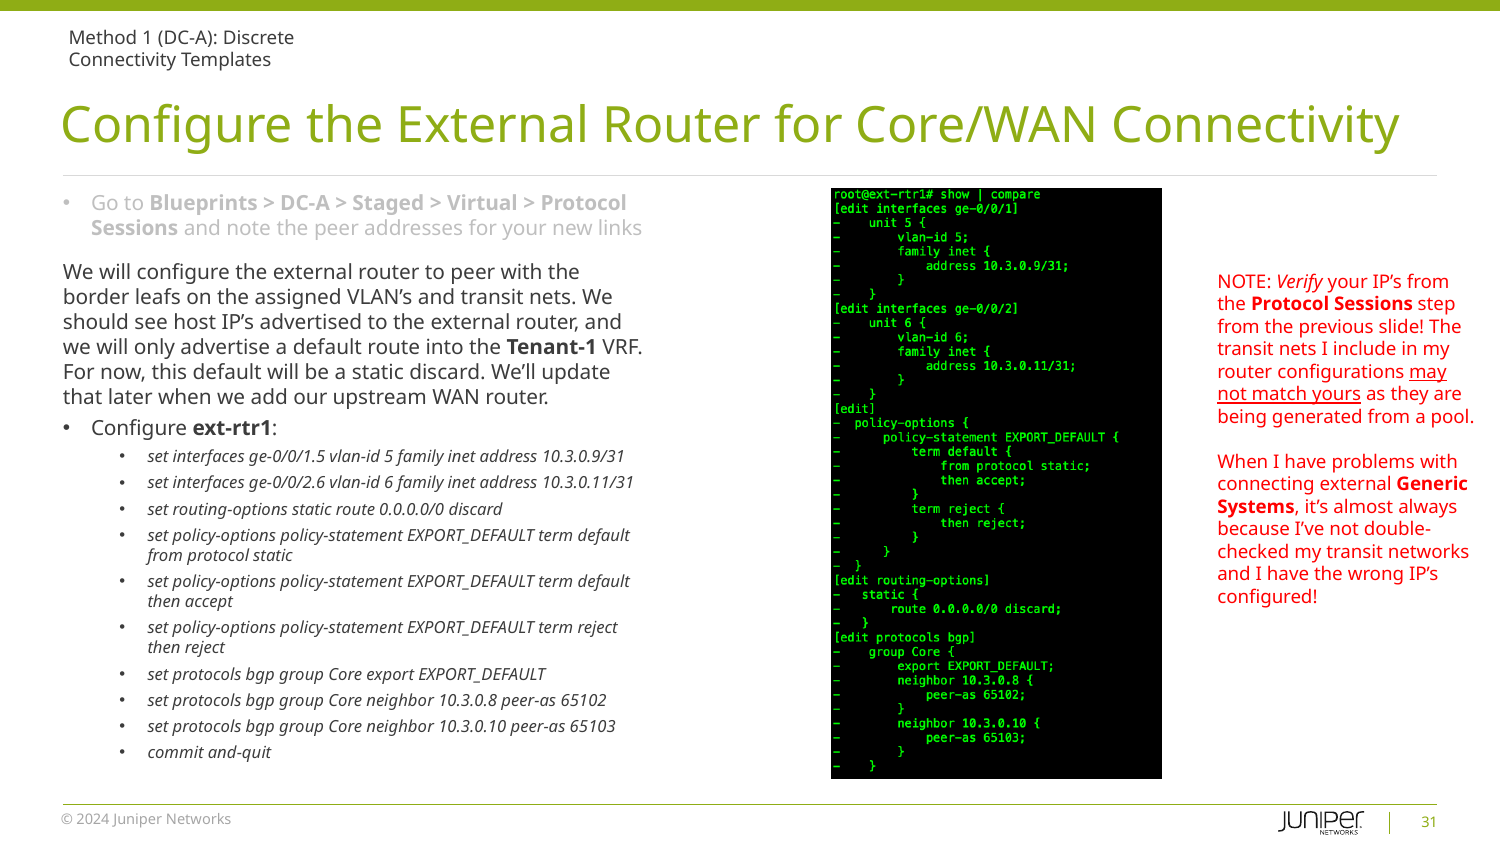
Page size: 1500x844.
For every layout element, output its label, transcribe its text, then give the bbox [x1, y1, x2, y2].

text_box Method 1 (DC-A): Discrete Connectivity Templates [53, 18, 310, 78]
list Go to Blueprints > DC-A > Staged > Virtual > Protocol Sessions and note the peer addresses for your new links We will configure the external router to peer with the border leafs on the assigned VLAN’s and transit nets. We should see host IP’s advertised to the external router, and we will only advertise a default route into the Tenant-1 VRF. For now, this default will be a static discard. We’ll update that later when we add our upstream WAN router. Configure ext-rtr1: set interfaces ge-0/0/1.5 vlan-id 5 family inet address 10.3.0.9/31 set interfaces ge-0/0/2.6 vlan-id 6 family inet address 10.3.0.11/31 set routing-options static route 0.0.0.0/0 discard set policy-options policy-statement EXPORT_DEFAULT term default from protocol static set policy-options policy-statement EXPORT_DEFAULT term default then accept set policy-options policy-statement EXPORT_DEFAULT term reject then reject set protocols bgp group Core export EXPORT_DEFAULT set protocols bgp group Core neighbor 10.3.0.8 peer-as 65102 set protocols bgp group Core neighbor 10.3.0.10 peer-as 65103 commit and-quit [62, 189, 644, 808]
picture [831, 188, 1162, 779]
slide_number 31 [1397, 813, 1438, 832]
title Configure the External Router for Core/WAN Connectivity [60, 48, 1446, 154]
text_box NOTE: Verify your IP’s from the Protocol Sessions step from the previous slide! The transit nets I include in my router configurations may not match yours as they are being generated from a pool. When I have problems with connecting external Generic Systems, it’s almost always because I’ve not double-checked my transit networks and I have the wrong IP’s configured! [1202, 262, 1495, 615]
